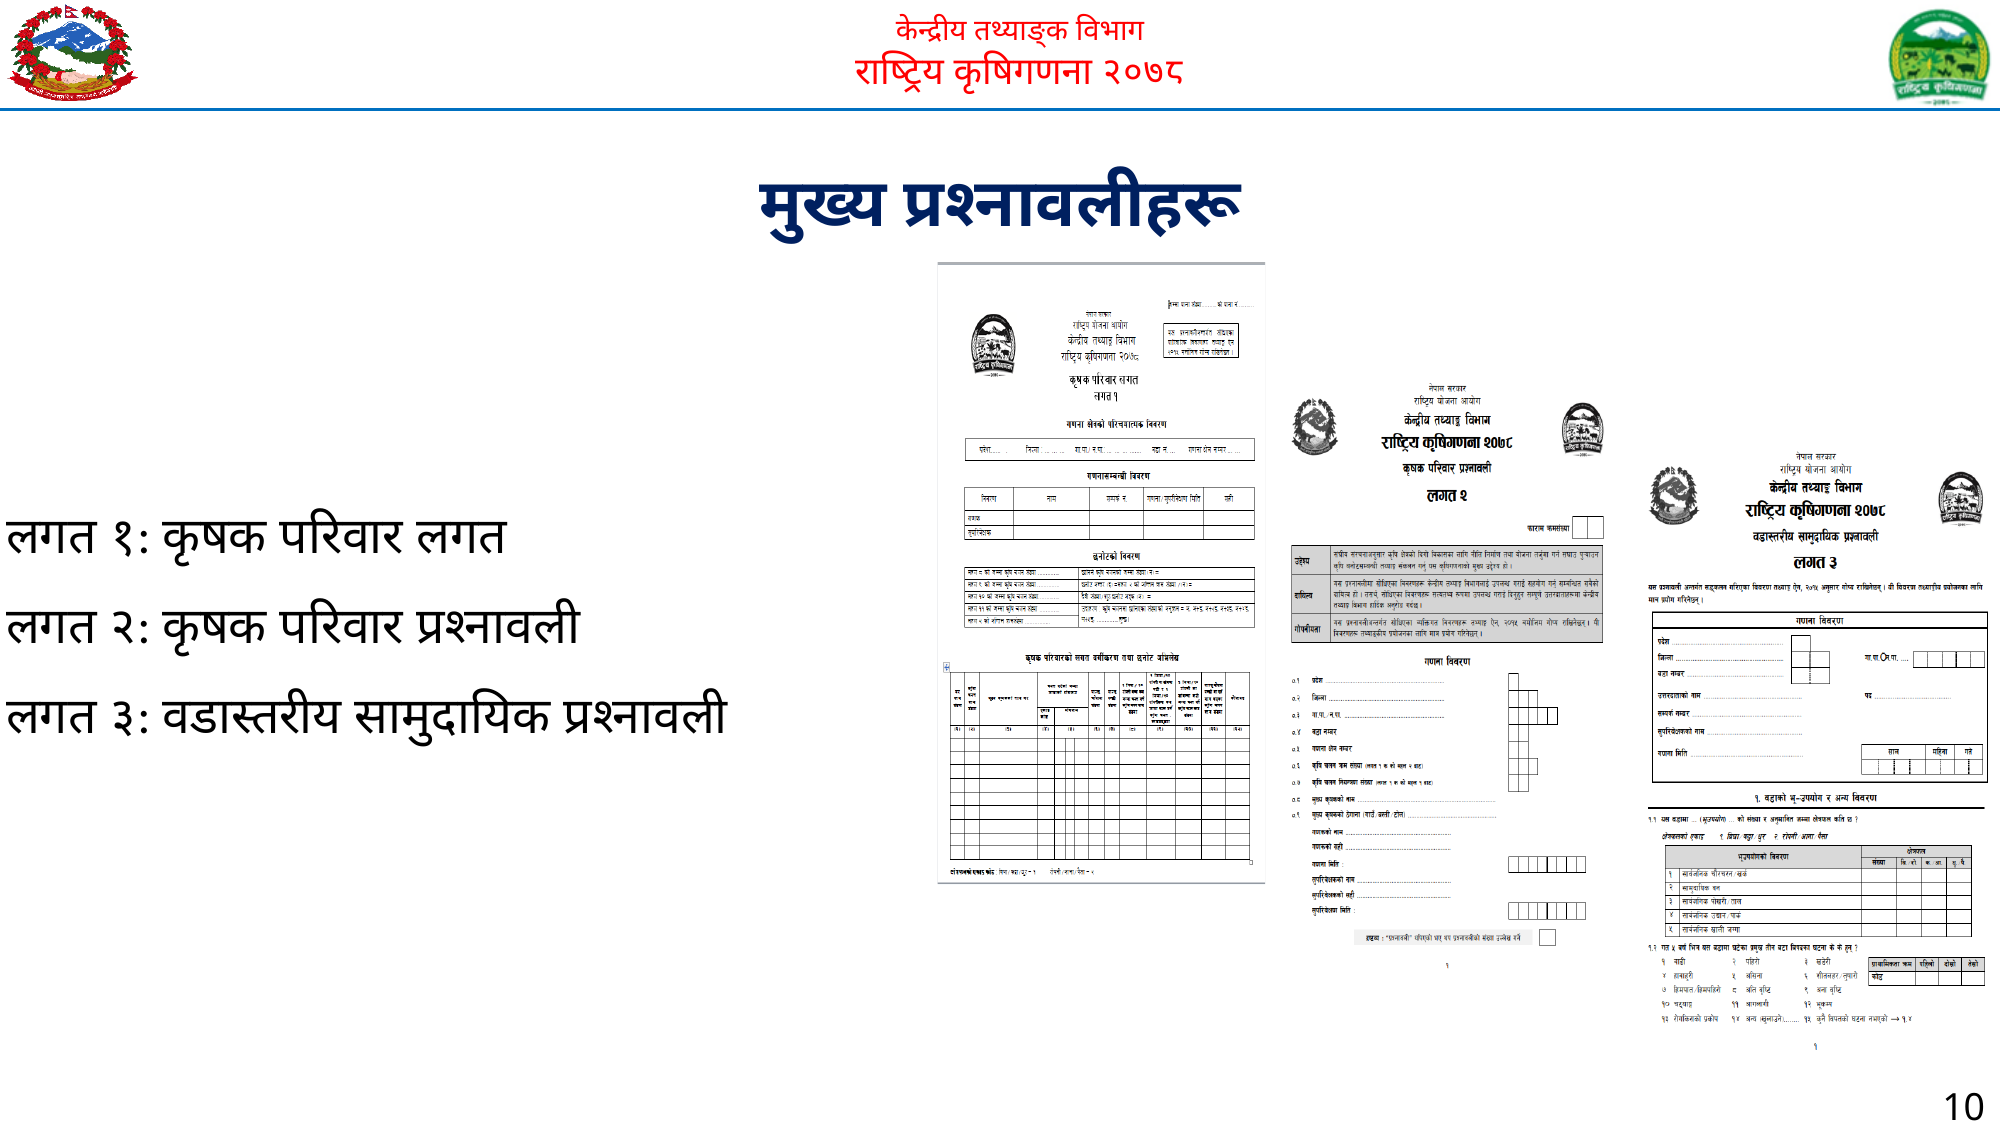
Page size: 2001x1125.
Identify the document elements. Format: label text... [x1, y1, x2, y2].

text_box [937, 262, 2000, 1063]
picture [7, 4, 138, 101]
picture [1887, 4, 1993, 108]
text_box 10 [1845, 1070, 2000, 1113]
text_box लगत १: कृषक परिवार लगत लगत २: कृषक परिवार प्रश्नावली लगत ३: वडास्तरीय सामुदायिक प्रश्नावली [0, 466, 932, 752]
text_box मुख्य प्रश्नावलीहरू [0, 112, 2000, 242]
